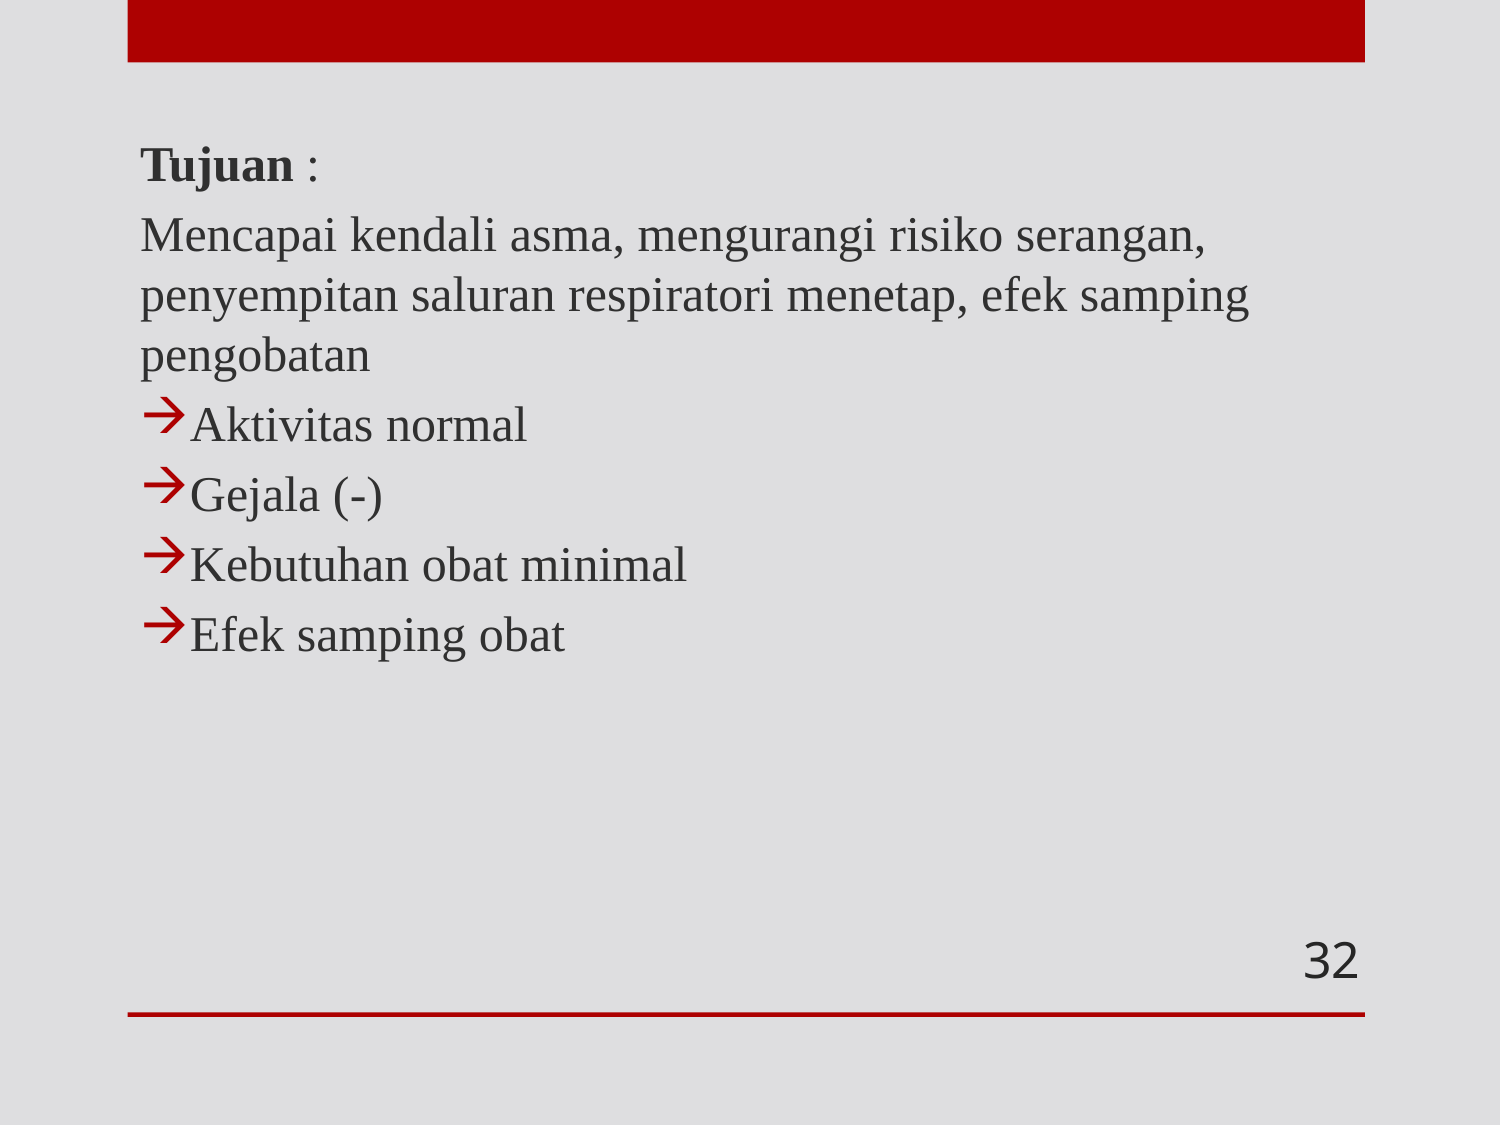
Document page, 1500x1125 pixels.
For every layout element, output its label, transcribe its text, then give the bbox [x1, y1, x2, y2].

slide_number 32 [1250, 933, 1375, 993]
list Tujuan : Mencapai kendali asma, mengurangi risiko serangan, penyempitan saluran respiratori menetap, efek samping pengobatan Aktivitas normal Gejala (-) Kebutuhan obat minimal Efek samping obat [125, 112, 1363, 750]
